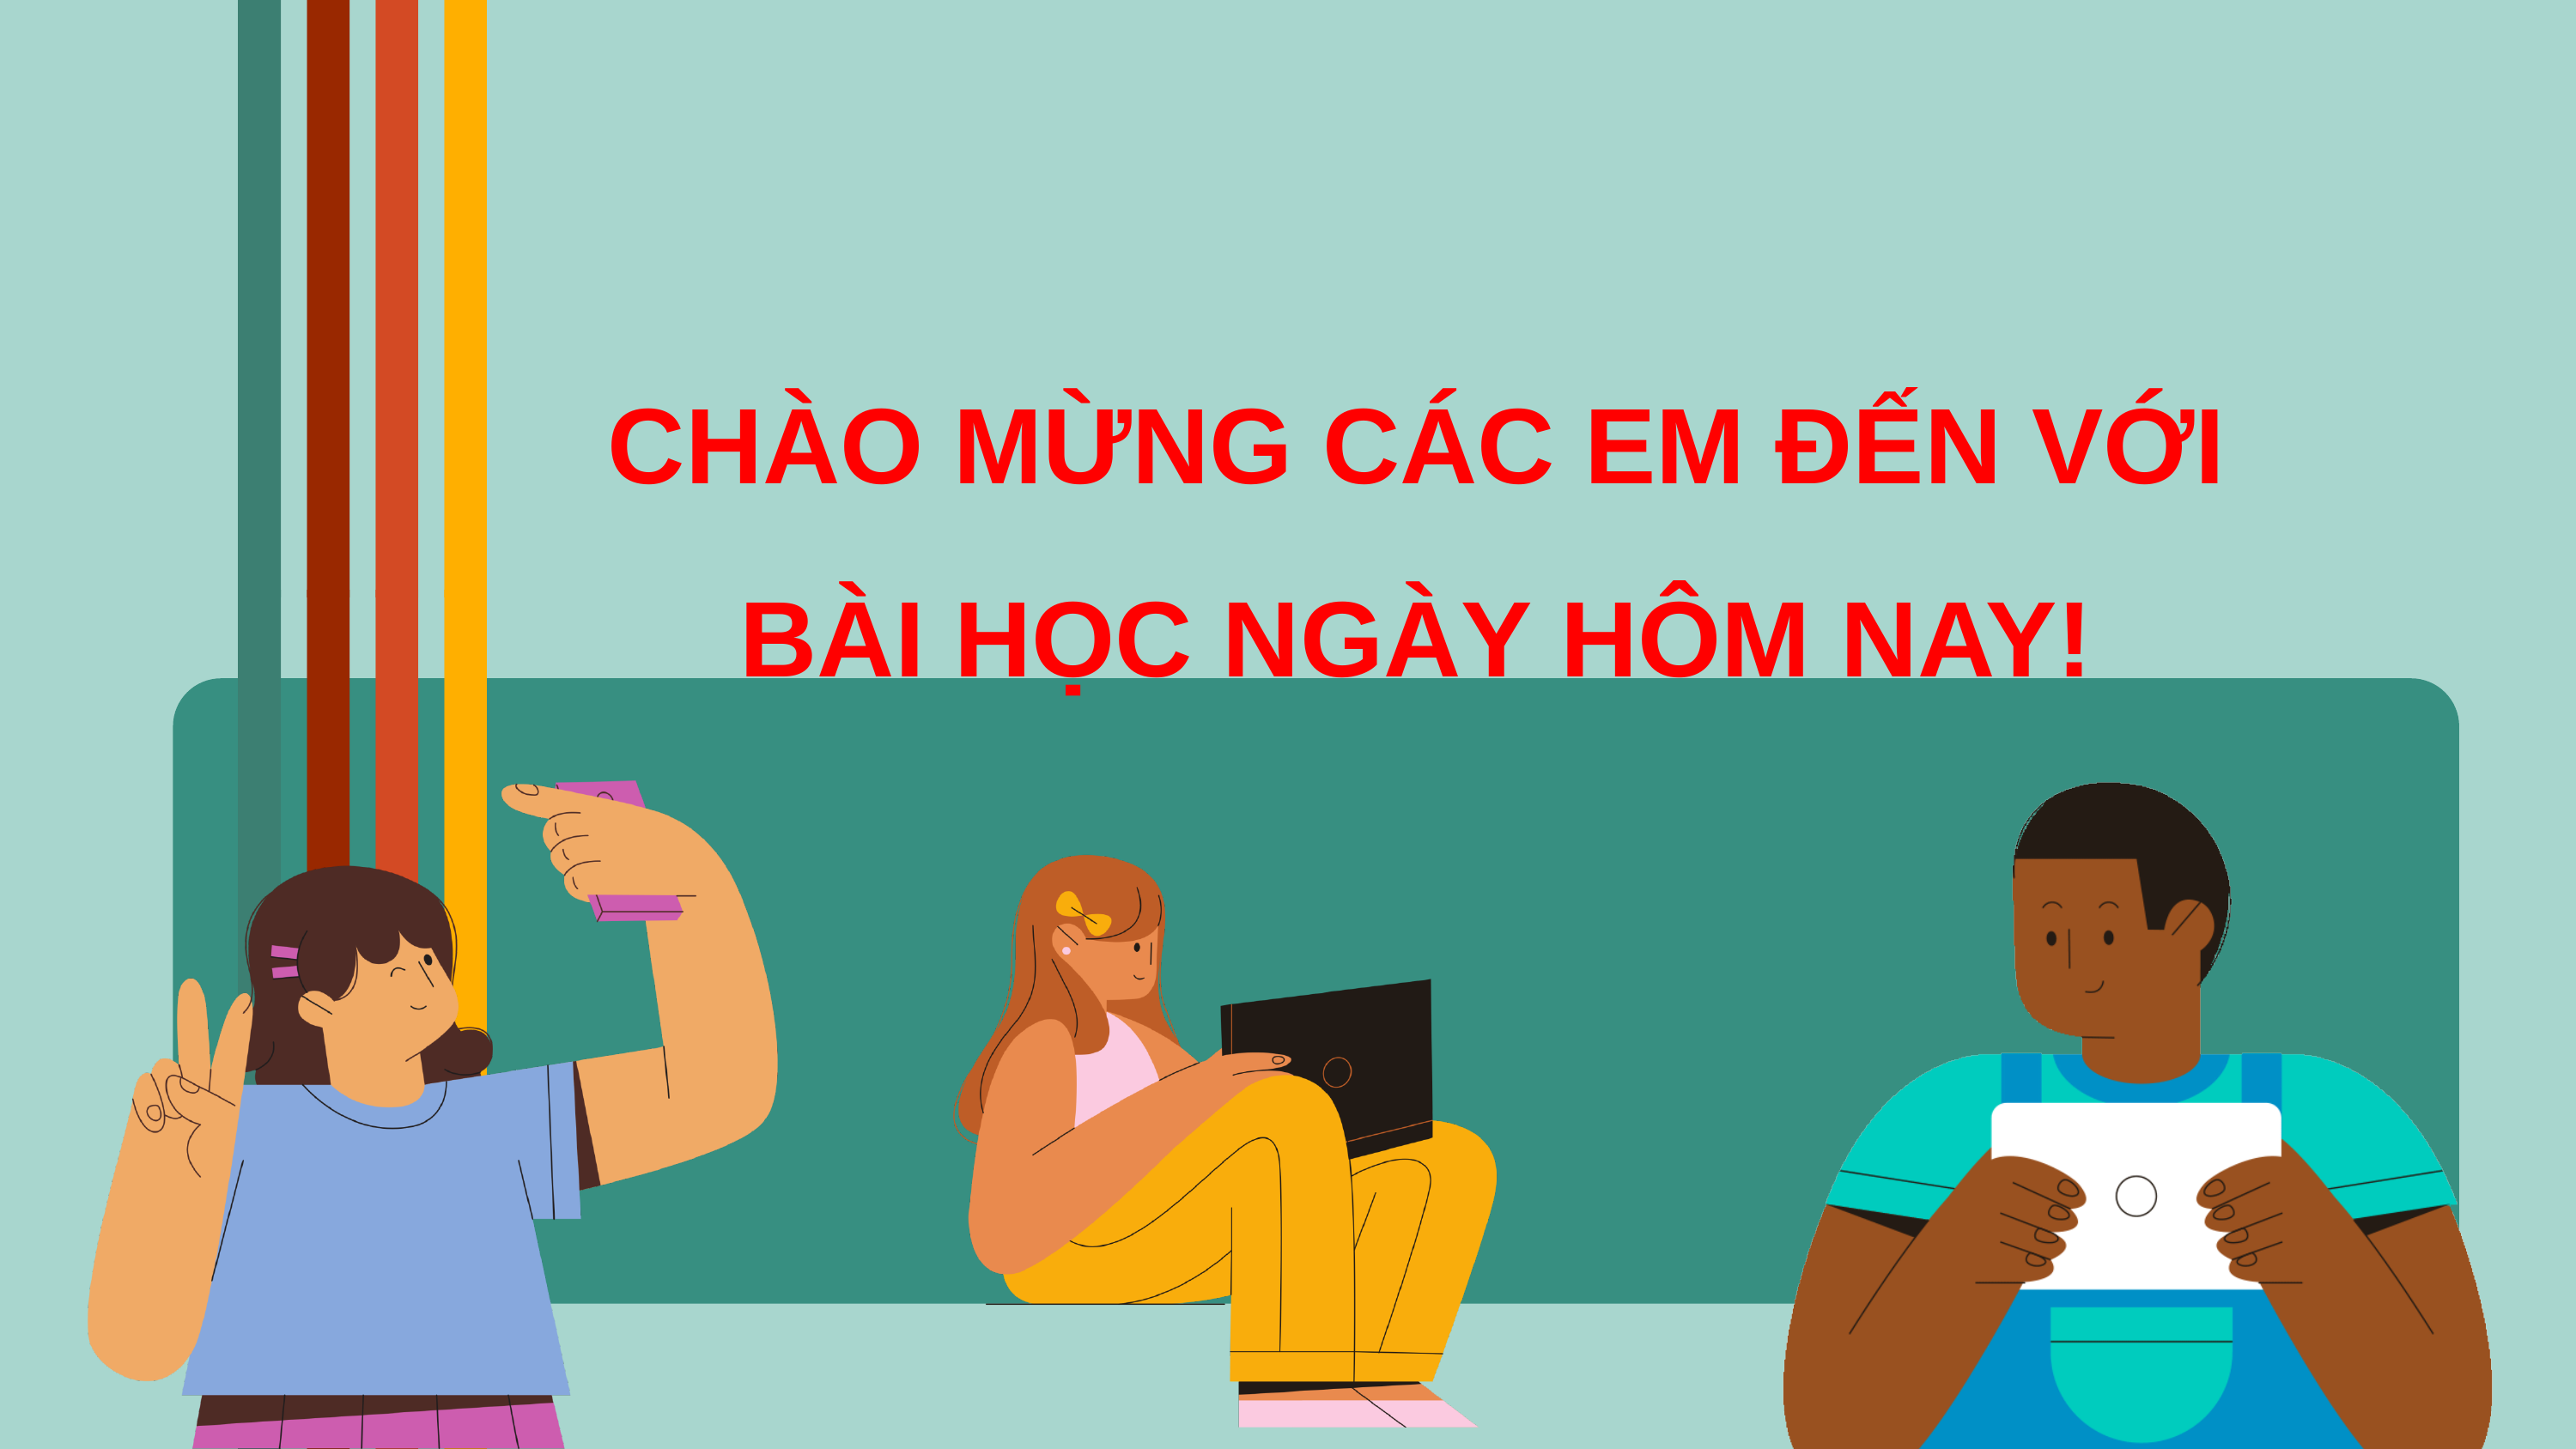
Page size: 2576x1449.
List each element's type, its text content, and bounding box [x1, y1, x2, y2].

picture [931, 847, 1500, 1428]
picture [1754, 779, 2550, 1449]
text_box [491, 677, 2460, 1304]
picture [79, 0, 791, 1449]
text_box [173, 677, 233, 779]
text_box CHÀO MỪNG CÁC EM ĐẾN VỚI BÀI HỌC NGÀY HÔM NAY! [600, 312, 2233, 675]
picture [2051, 1308, 2232, 1442]
